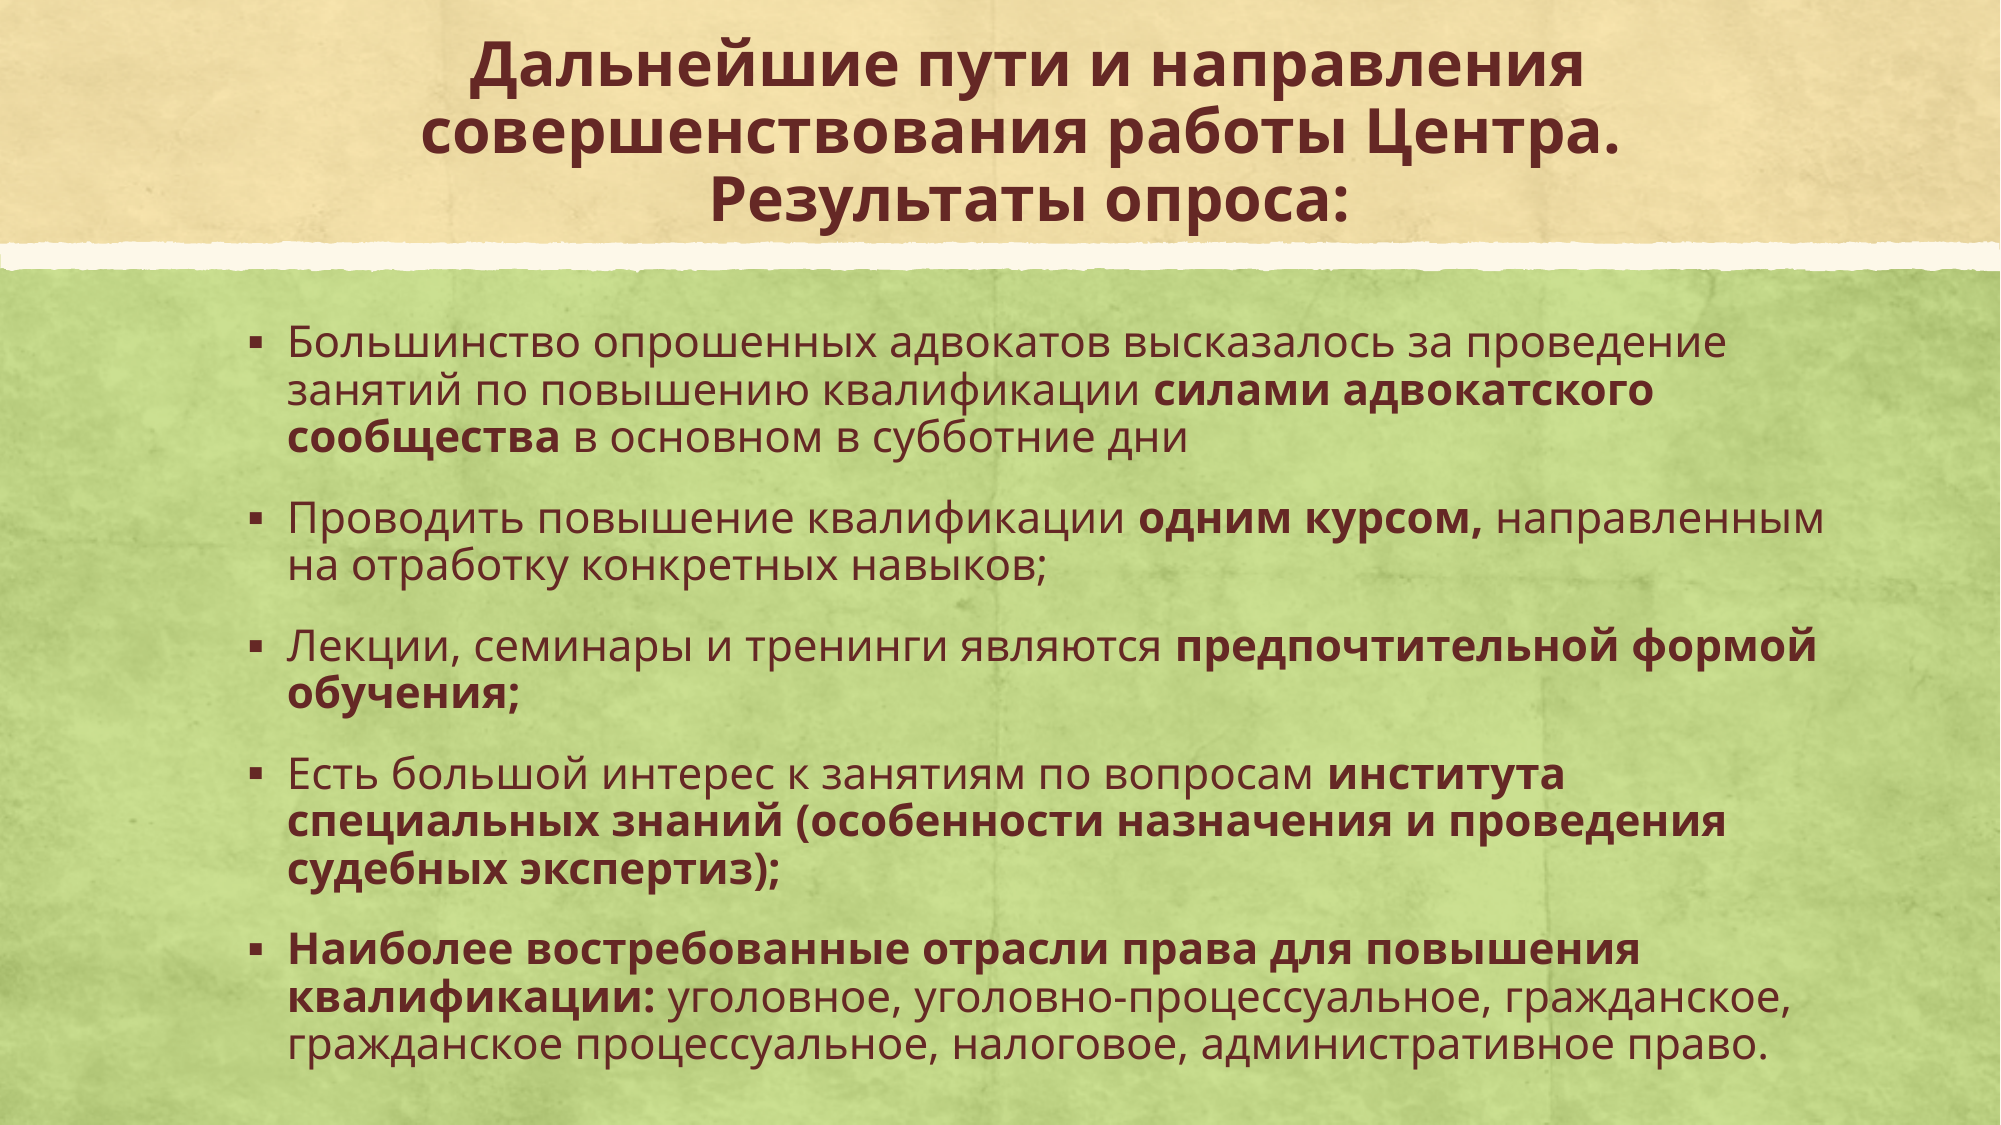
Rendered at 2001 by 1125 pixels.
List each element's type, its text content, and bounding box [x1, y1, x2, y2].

title Дальнейшие пути и направления совершенствования работы Центра. Результаты опроса: [279, 30, 1780, 243]
list Большинство опрошенных адвокатов высказалось за проведение занятий по повышению квалификации силами адвокатского сообщества в основном в субботние дни Проводить повышение квалификации одним курсом, направленным на отработку конкретных навыков; Лекции, семинары и тренинги являются предпочтительной формой обучения; Есть большой интерес к занятиям по вопросам института специальных знаний (особенности назначения и проведения судебных экспертиз); Наиболее востребованные отрасли права для повышения квалификации: уголовное, уголовно-процессуальное, гражданское, гражданское процессуальное, налоговое, административное право. [232, 312, 1875, 1083]
